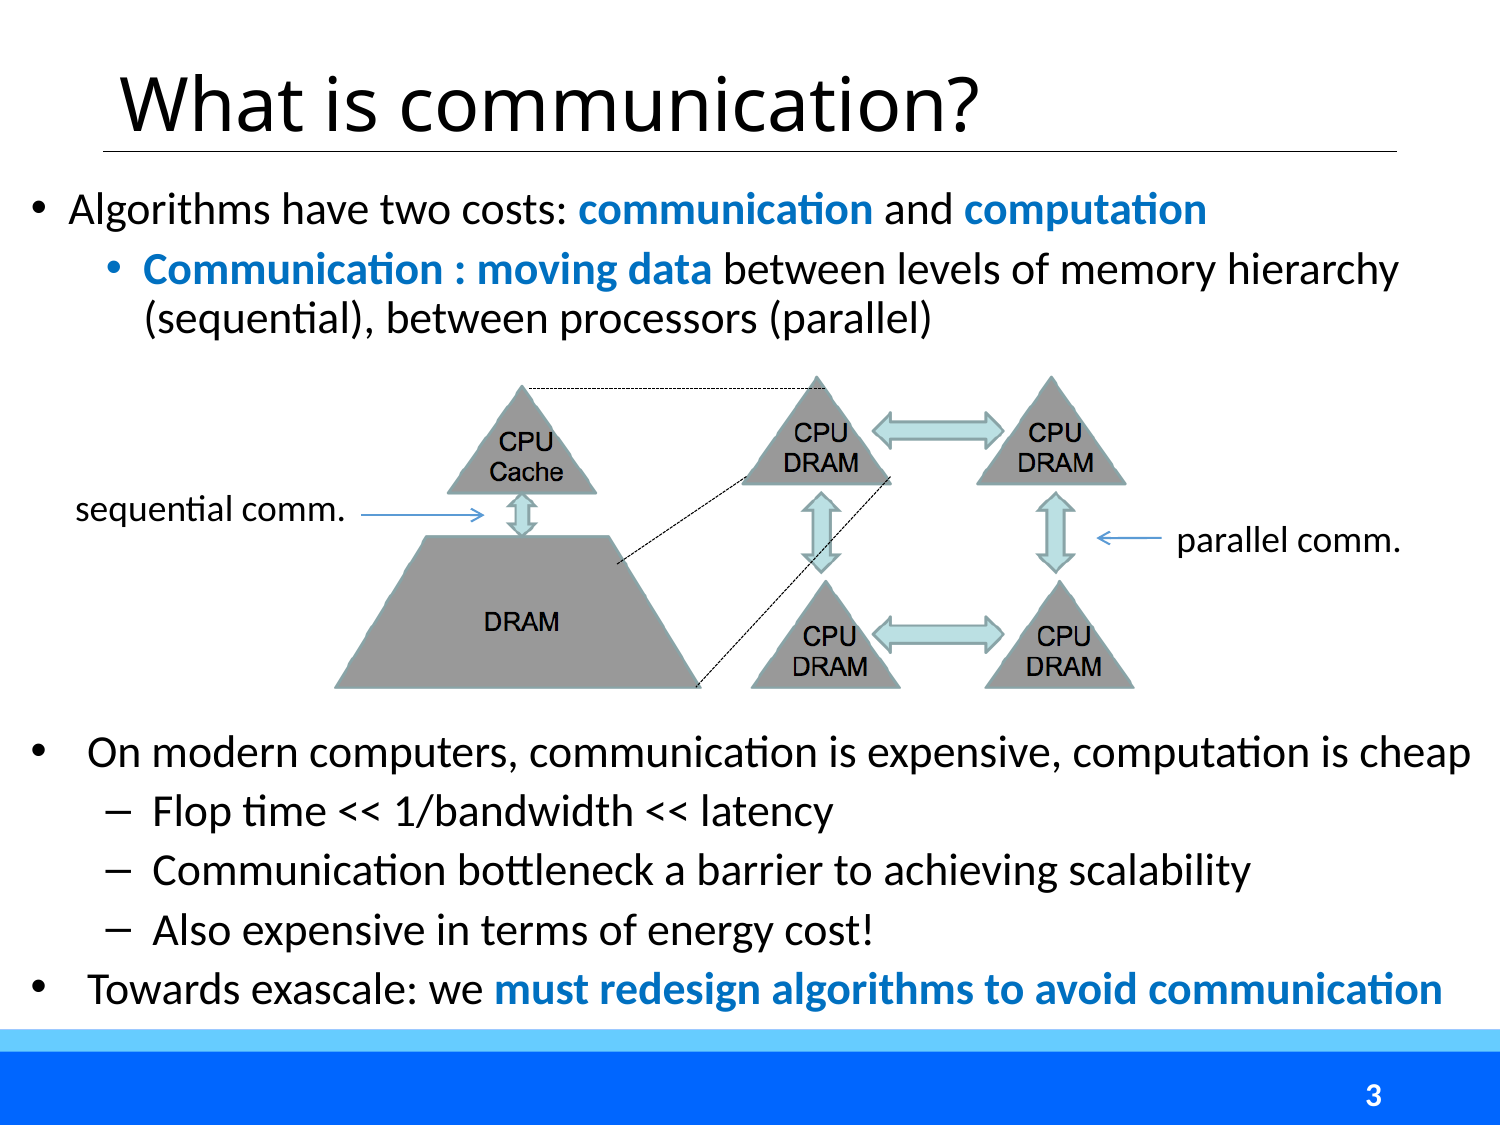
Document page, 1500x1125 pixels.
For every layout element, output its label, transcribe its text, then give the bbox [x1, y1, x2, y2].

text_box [60, 342, 1485, 689]
list Algorithms have two costs: communication and computation Communication : moving data between levels of memory hierarchy (sequential), between processors (parallel) [15, 177, 1423, 383]
title What is communication? [104, 69, 1500, 144]
text_box On modern computers, communication is expensive, computation is cheap Flop time << 1/bandwidth << latency Communication bottleneck a barrier to achieving scalability Also expensive in terms of energy cost! Towards exascale: we must redesign algorithms to avoid communication [15, 719, 1500, 1032]
slide_number 3 [1059, 1062, 1397, 1123]
